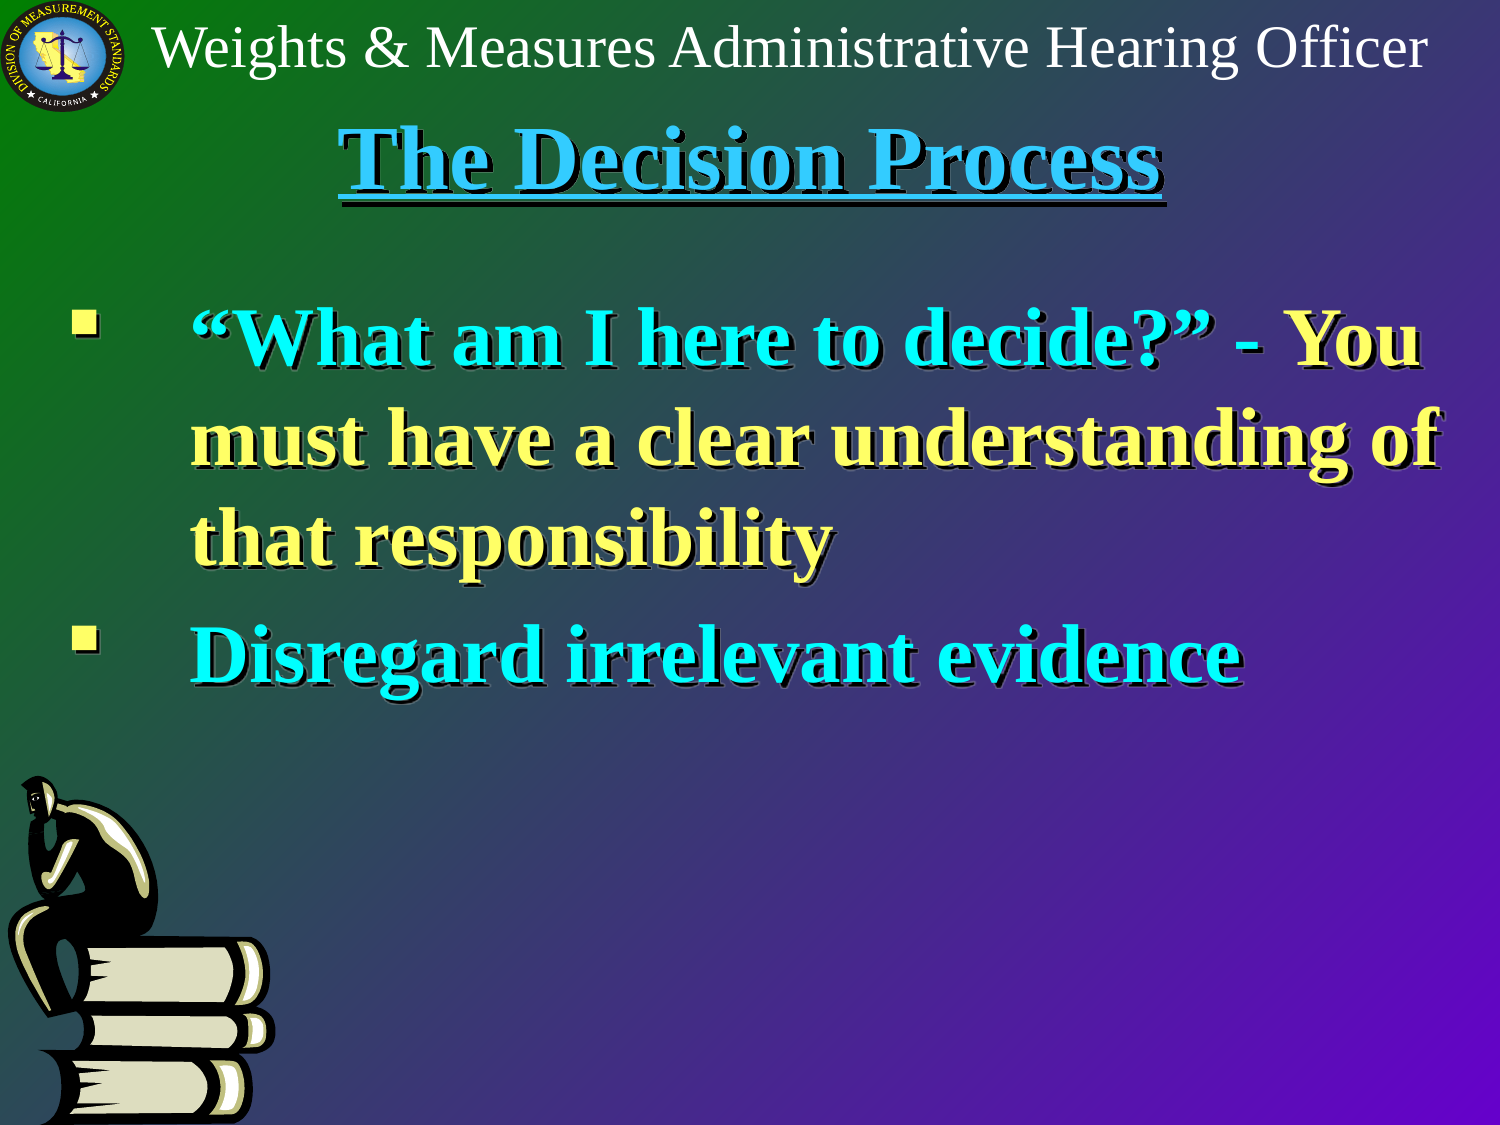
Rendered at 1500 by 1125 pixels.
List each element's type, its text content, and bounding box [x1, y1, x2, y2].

list “What am I here to decide?” - You must have a clear understanding of that responsibility Disregard irrelevant evidence [49, 274, 1500, 1018]
title The Decision Process [74, 74, 1426, 231]
